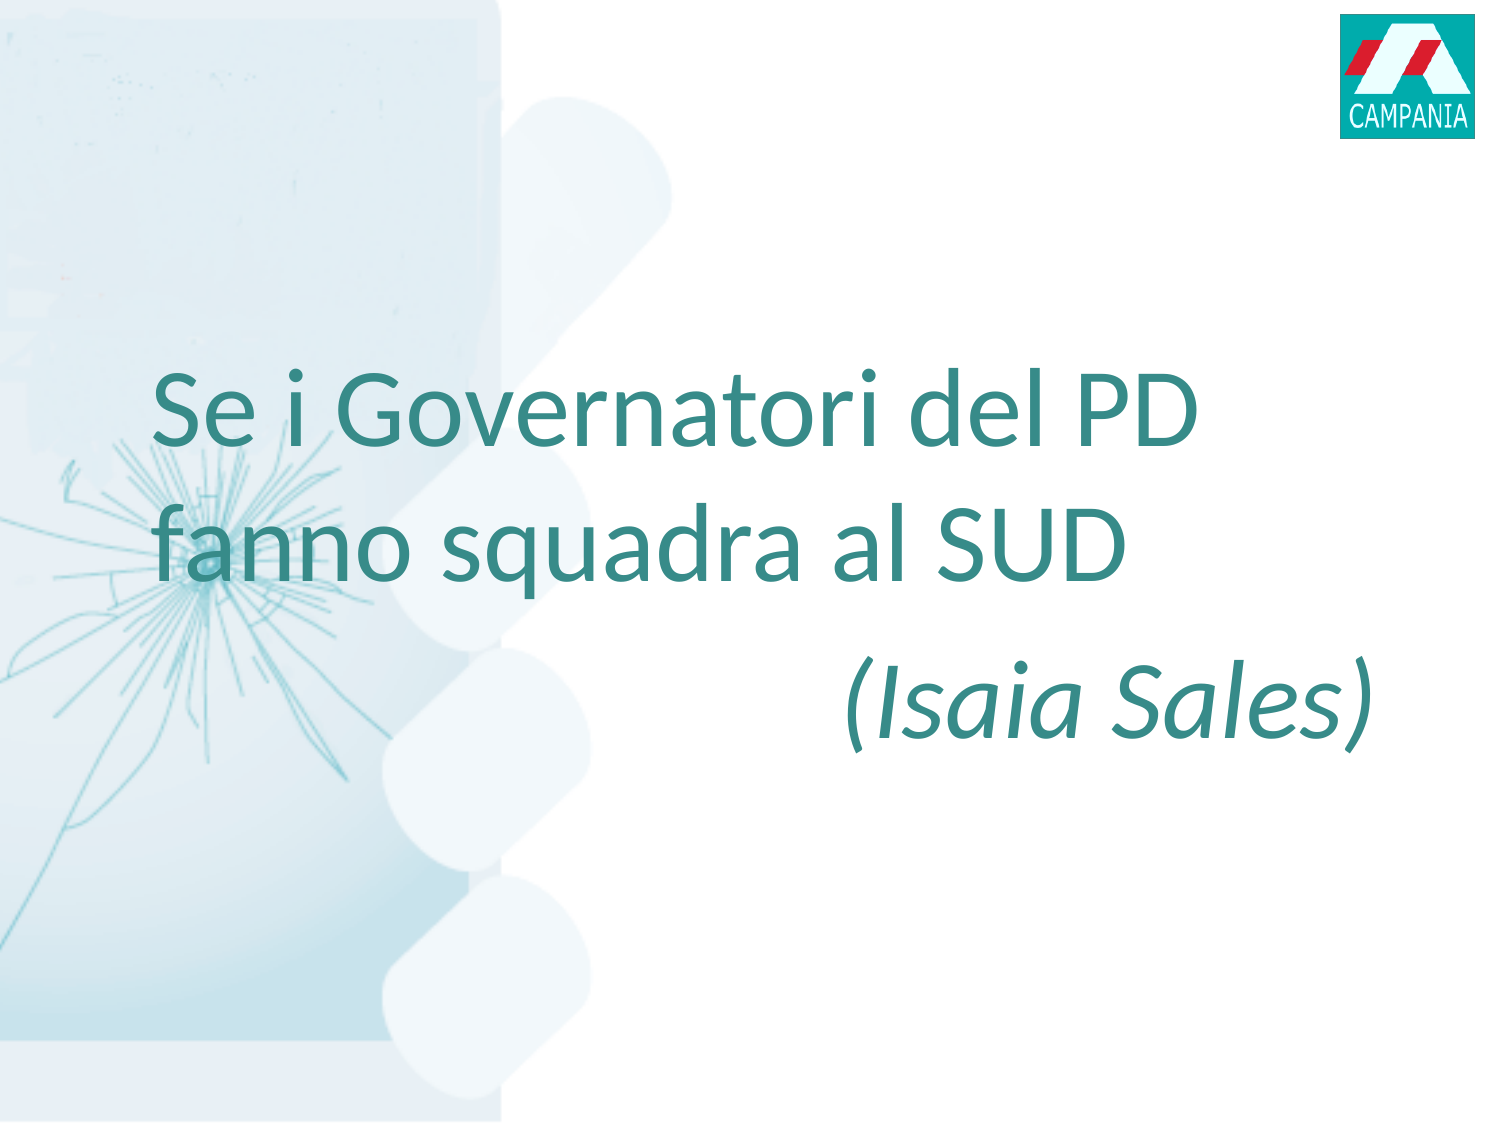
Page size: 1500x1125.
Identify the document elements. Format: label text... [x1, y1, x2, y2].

picture [1340, 13, 1475, 139]
list Se i Governatori del PD fanno squadra al SUD (Isaia Sales) [684, 326, 1436, 816]
picture [0, 0, 680, 1125]
